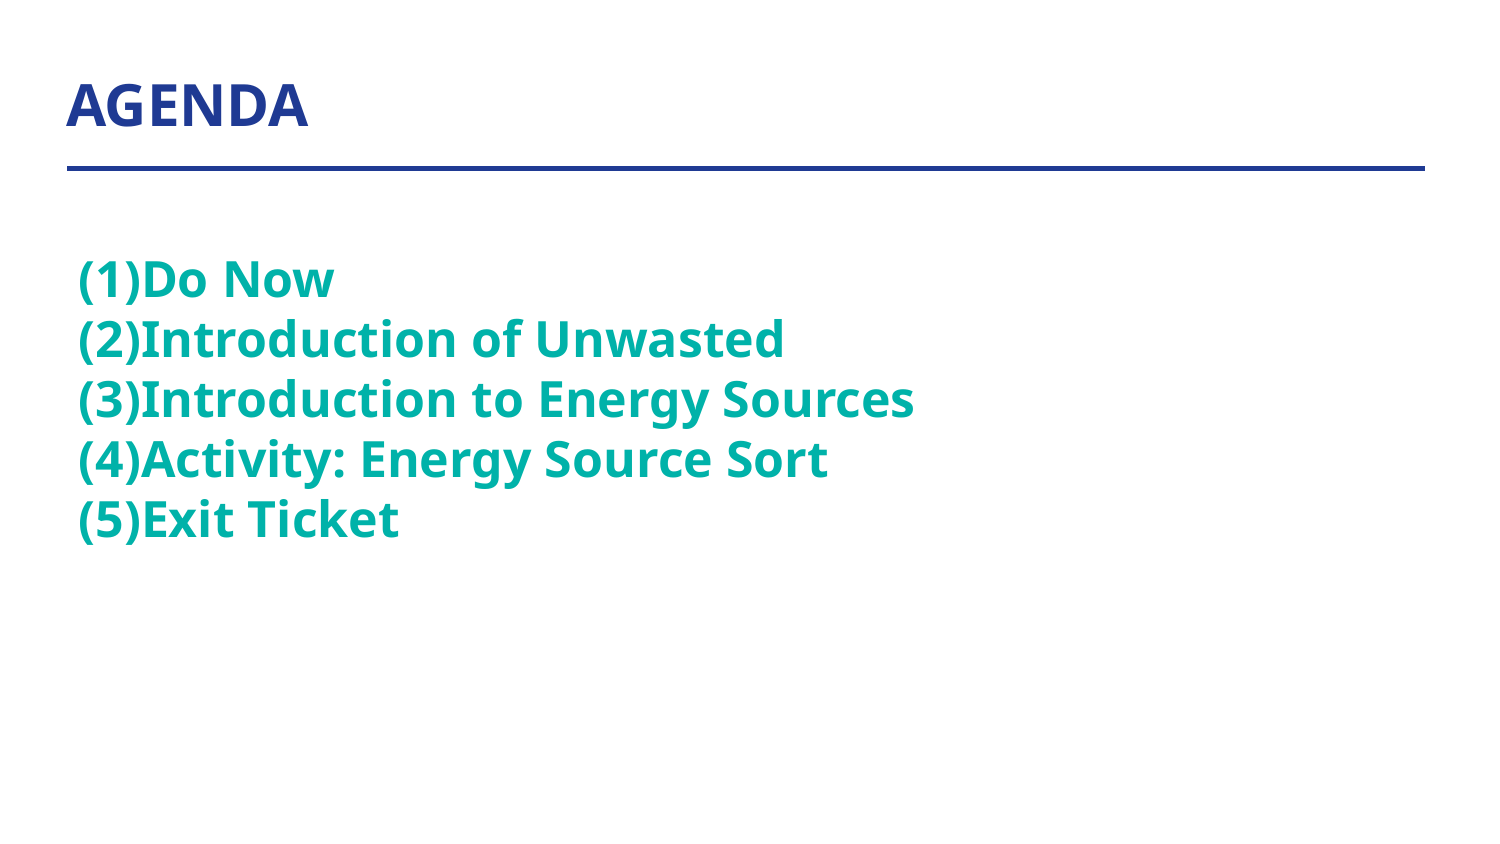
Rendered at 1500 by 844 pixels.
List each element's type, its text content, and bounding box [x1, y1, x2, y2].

title AGENDA [51, 52, 1449, 147]
list Do Now Introduction of Unwasted Introduction to Energy Sources Activity: Energy Source Sort Exit Ticket [51, 232, 1449, 702]
